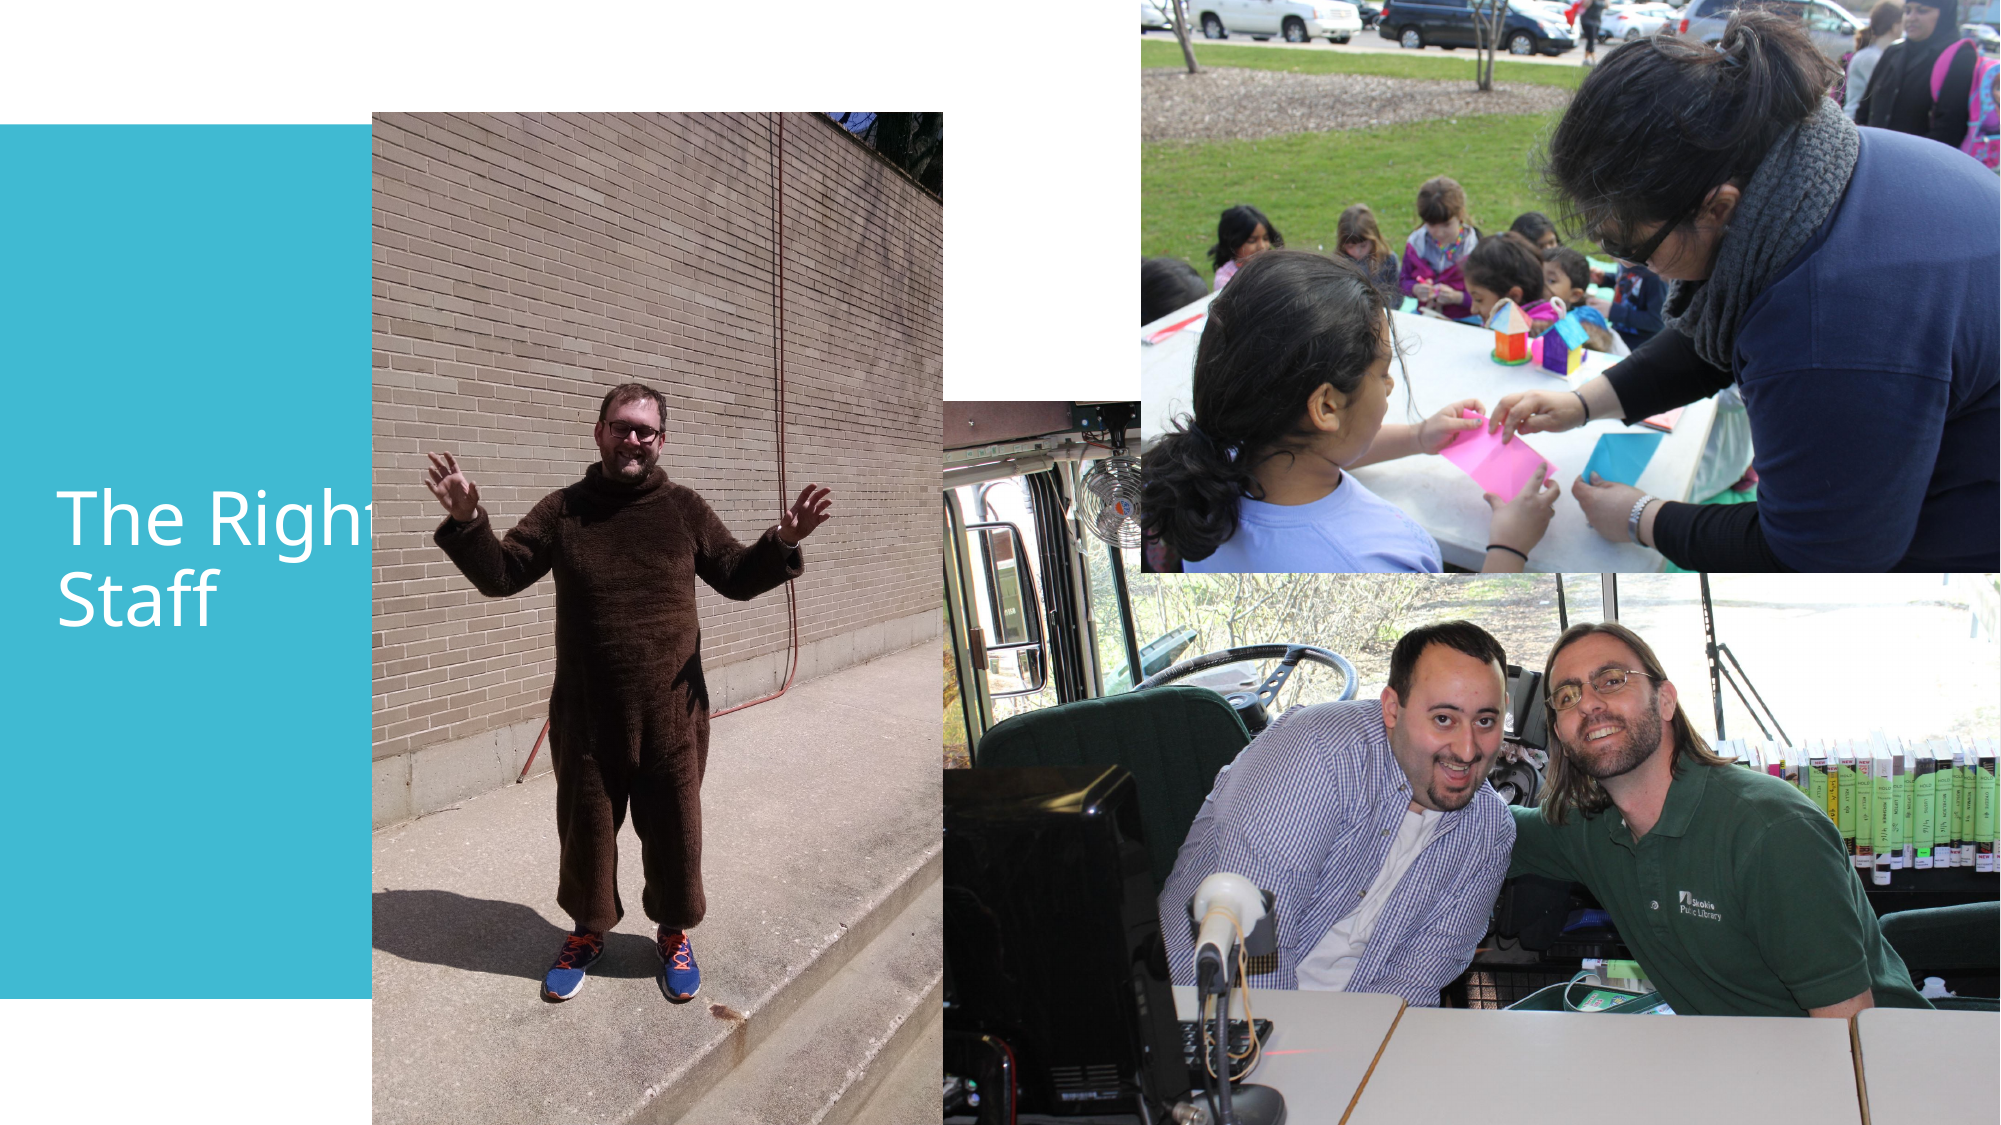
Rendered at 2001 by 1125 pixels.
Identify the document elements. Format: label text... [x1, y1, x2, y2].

title The Right Staff [41, 184, 367, 940]
picture [372, 0, 2000, 1125]
